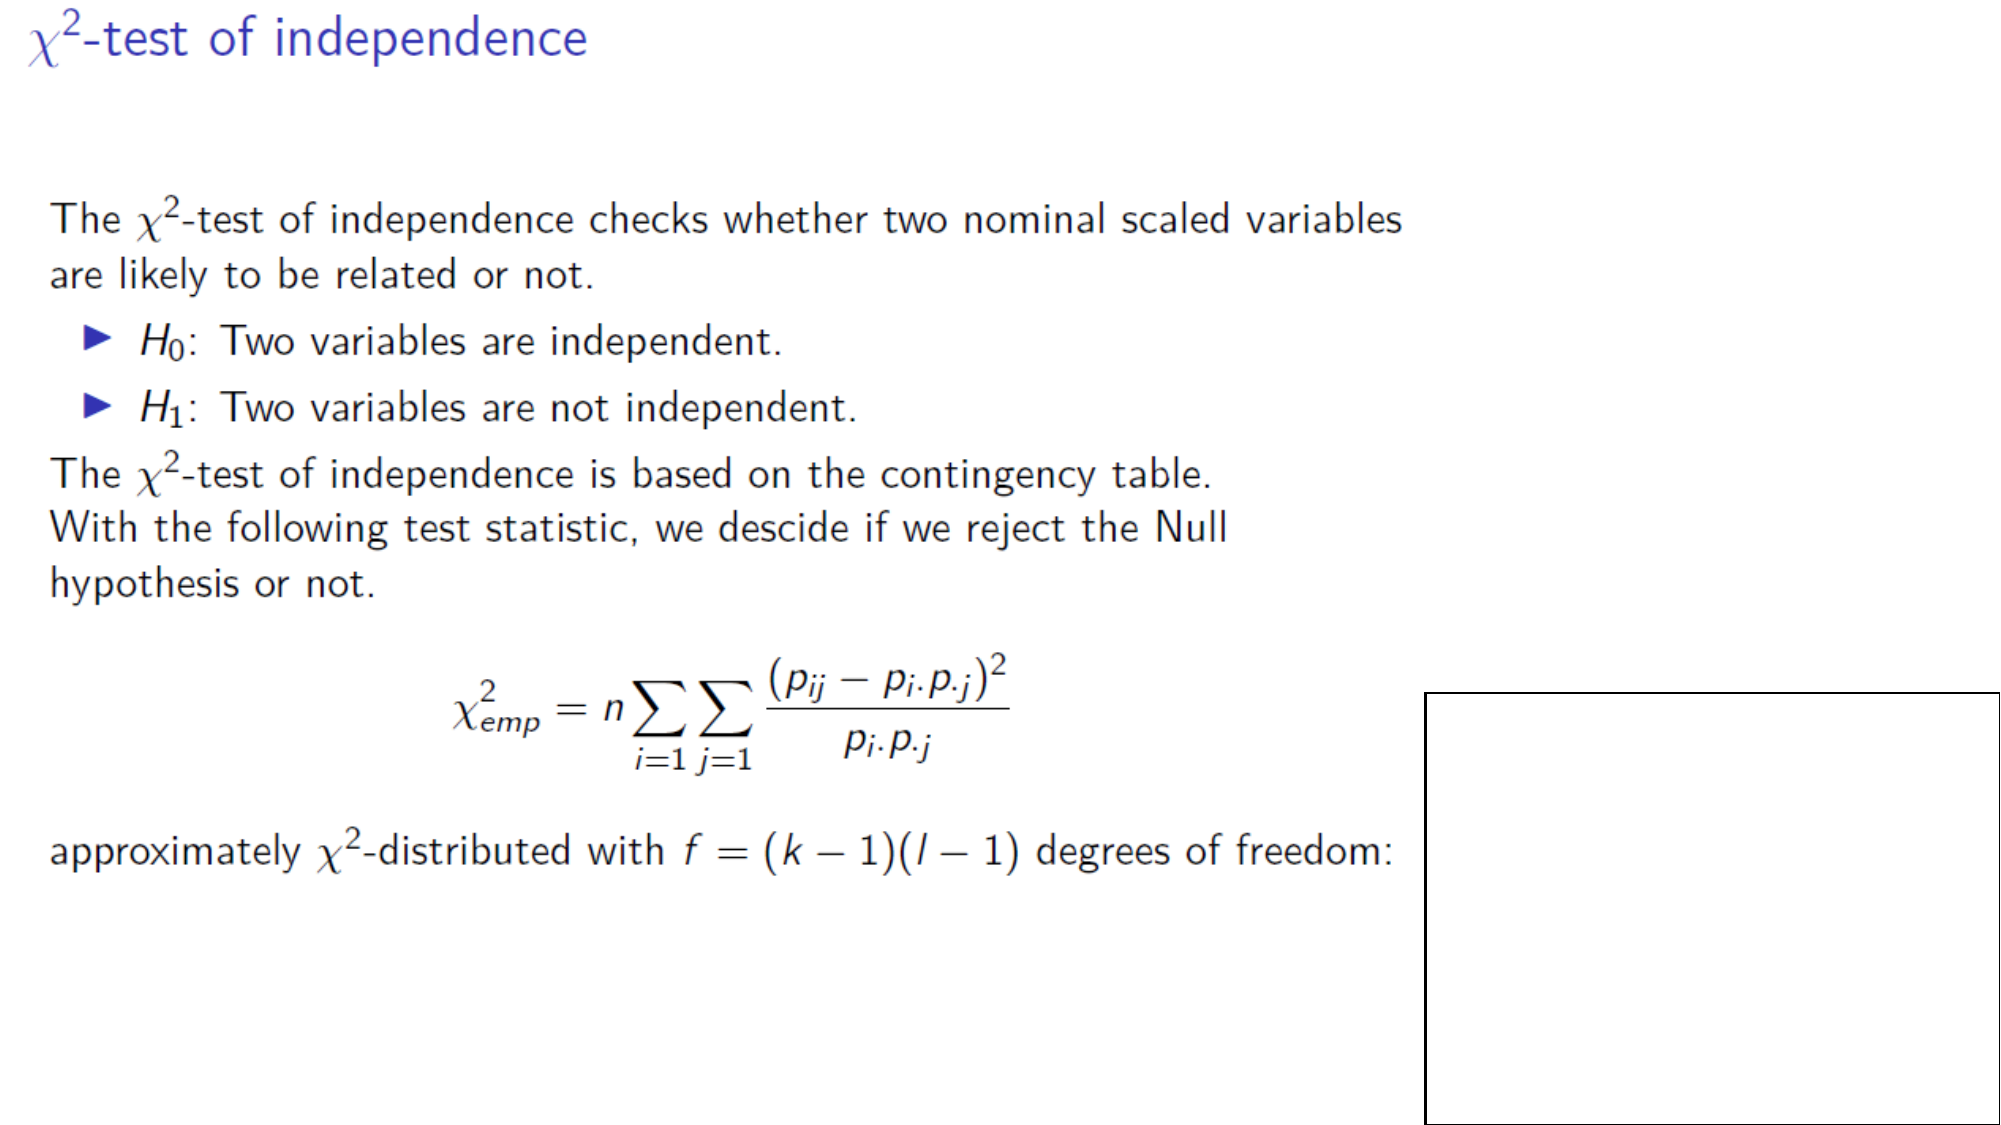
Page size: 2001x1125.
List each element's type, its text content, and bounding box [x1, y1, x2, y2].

text_box c [1424, 692, 2000, 1125]
picture [0, 0, 1420, 885]
